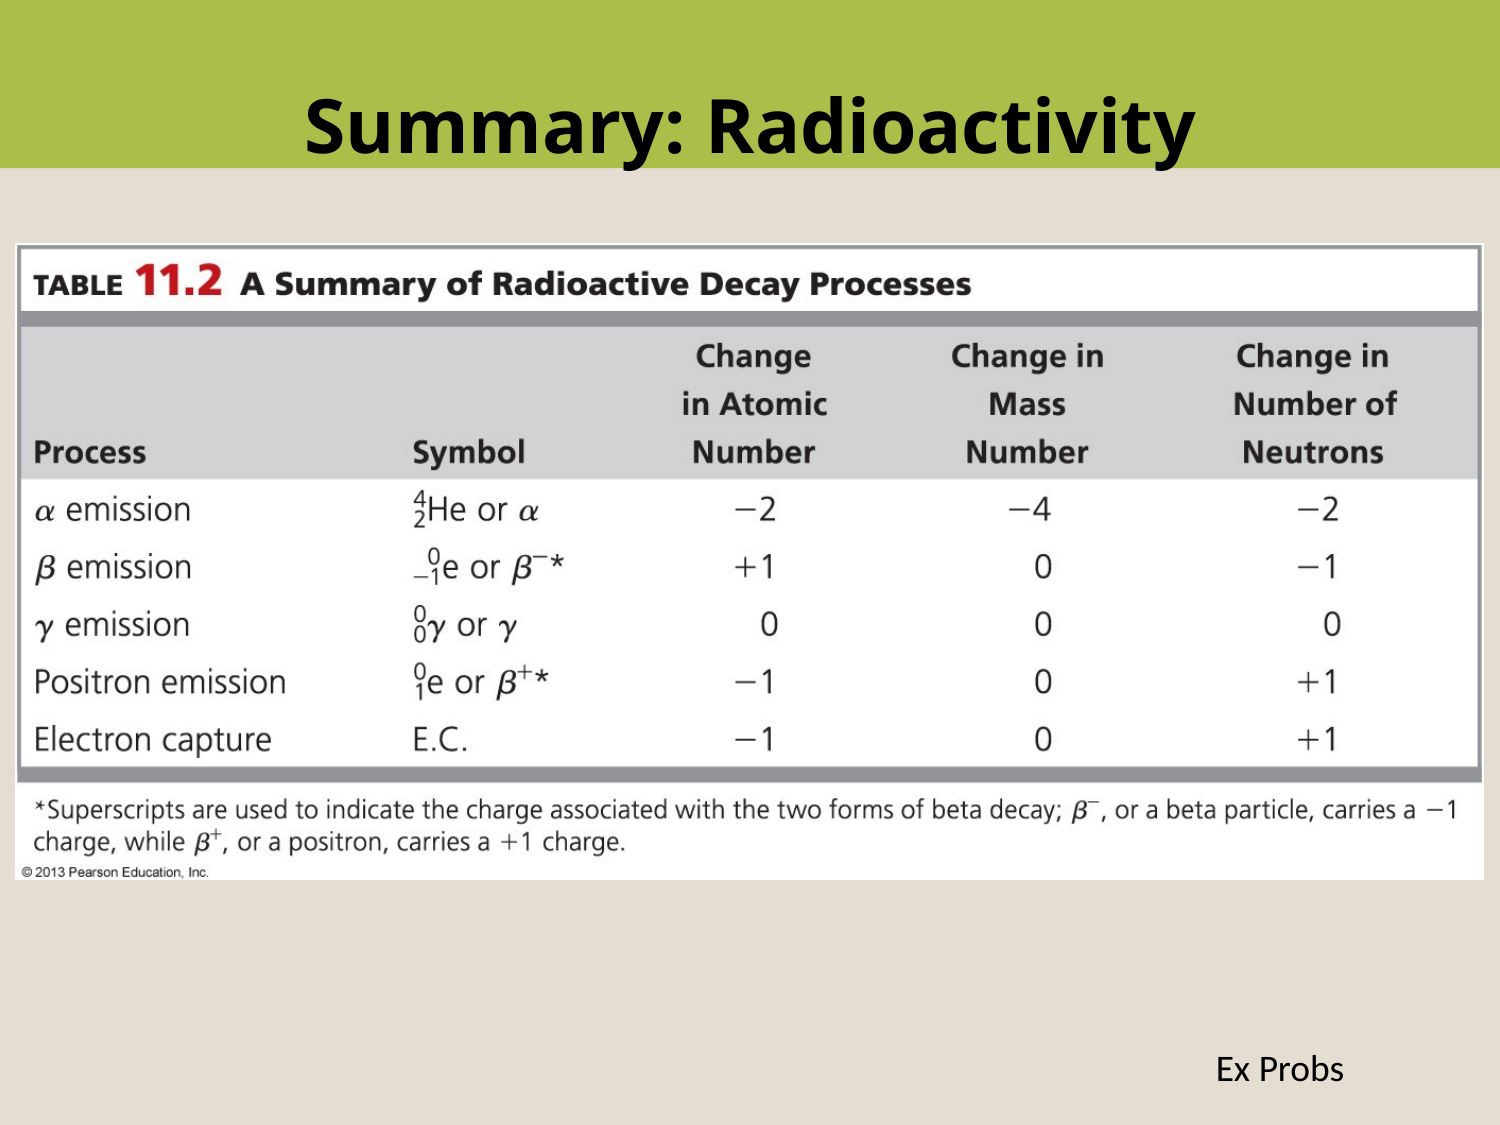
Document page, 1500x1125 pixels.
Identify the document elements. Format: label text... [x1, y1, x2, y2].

title Summary: Radioactivity [0, 0, 1500, 169]
text_box Ex Probs [1213, 1041, 1348, 1089]
picture [15, 242, 1484, 880]
